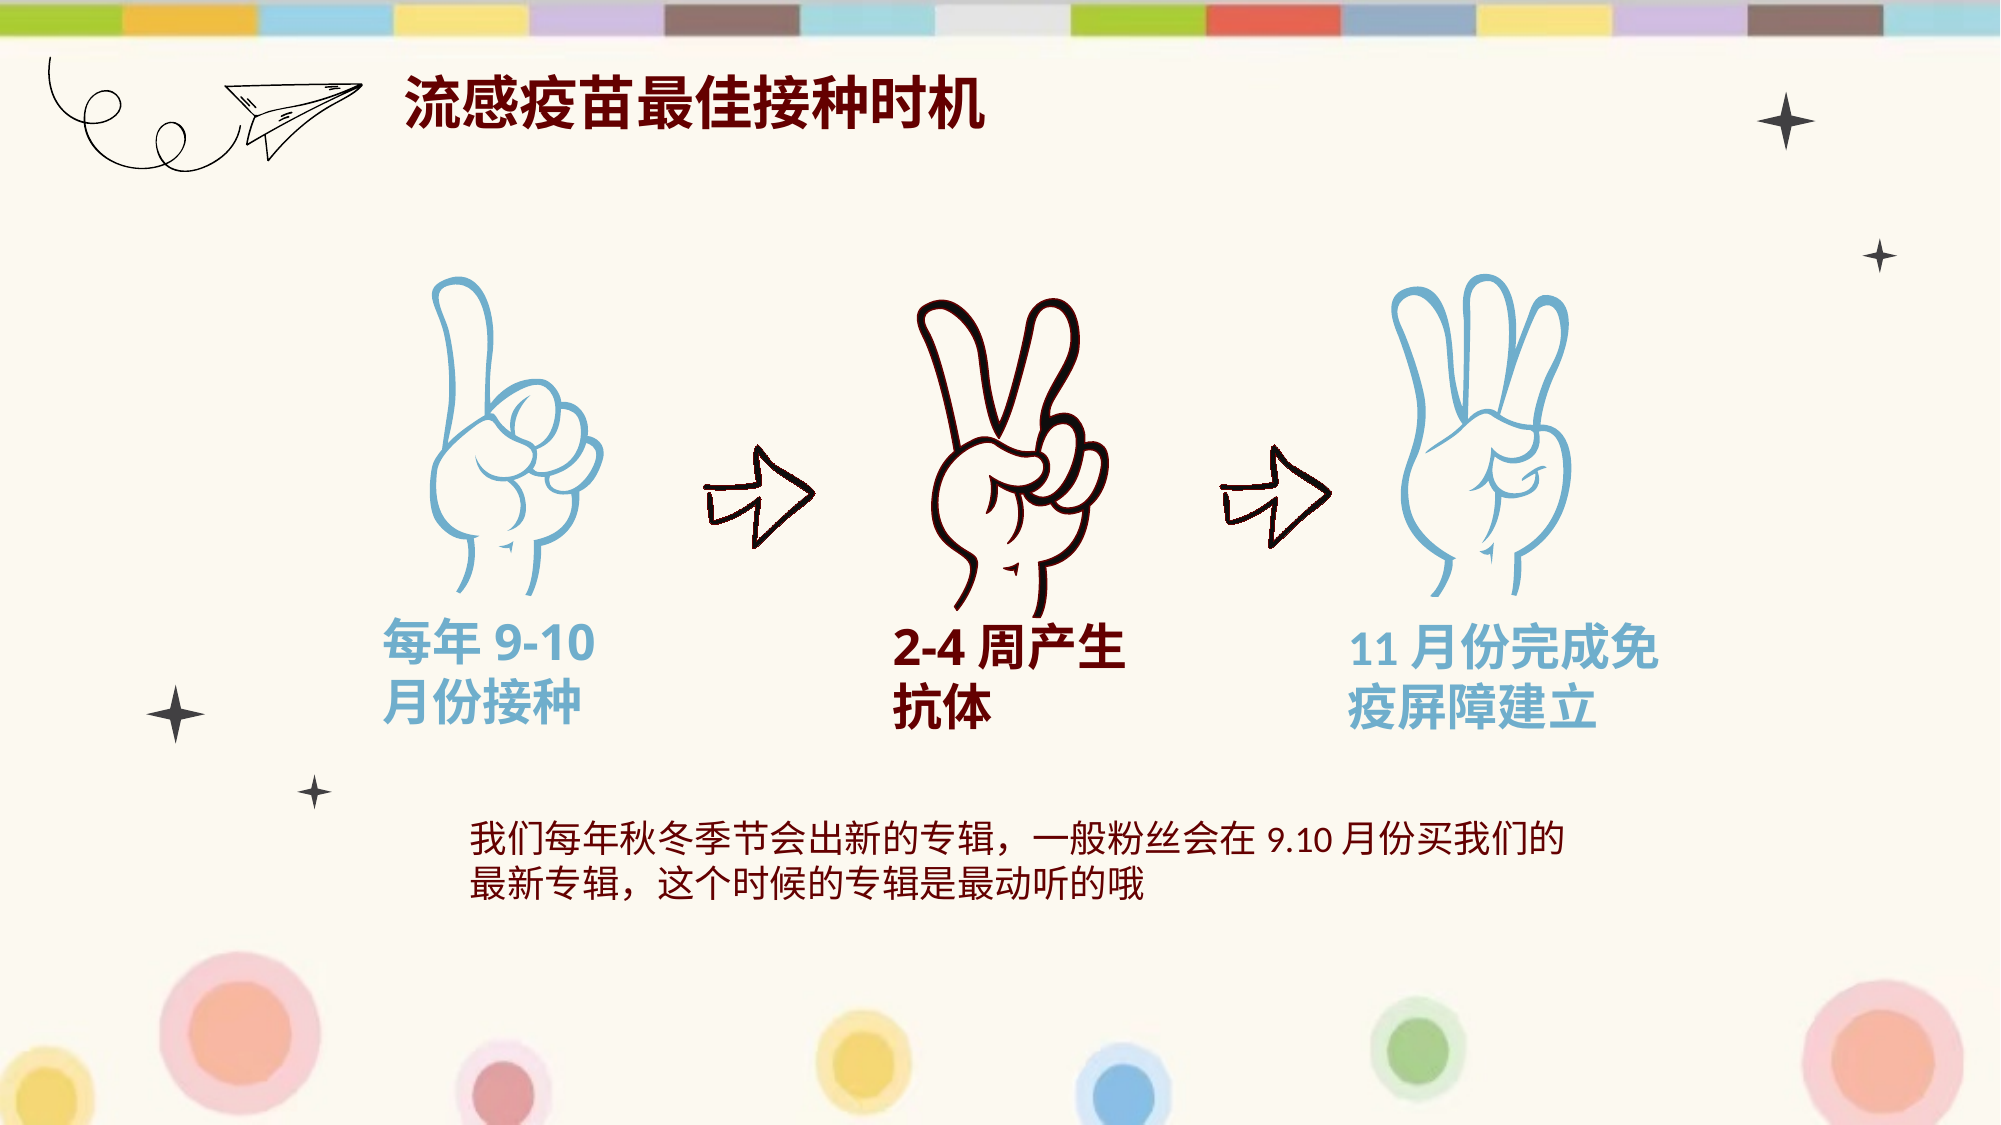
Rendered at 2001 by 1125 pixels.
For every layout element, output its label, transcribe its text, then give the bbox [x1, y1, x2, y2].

text_box [1219, 444, 1332, 549]
picture [0, 0, 2001, 1125]
text_box 11月份完成免 疫屏障建立 [1333, 607, 1676, 743]
text_box 2-4周产生抗体 [877, 607, 1159, 743]
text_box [913, 292, 1112, 618]
text_box 我们每年秋冬季节会出新的专辑，一般粉丝会在9.10月份买我们的 最新专辑，这个时候的专辑是最动听的哦 [454, 807, 1582, 912]
text_box [703, 444, 816, 549]
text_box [417, 267, 608, 597]
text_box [1380, 273, 1578, 597]
text_box 每年9-10月份接种 [367, 603, 645, 739]
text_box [48, 56, 1186, 178]
